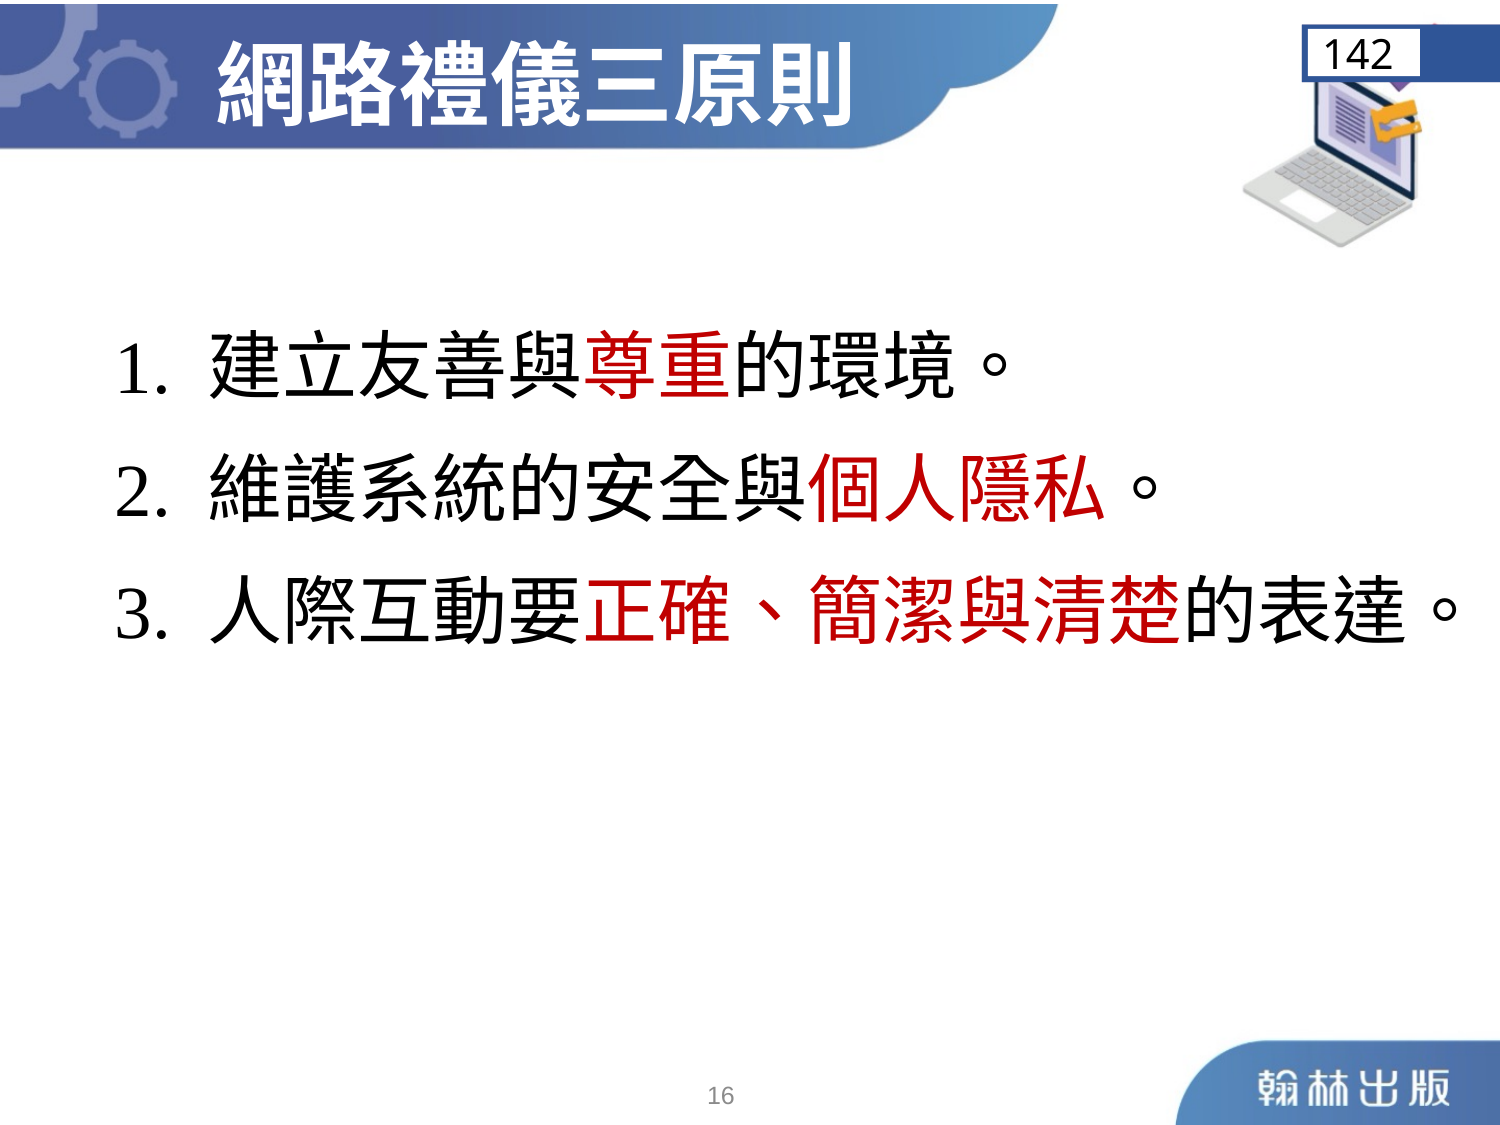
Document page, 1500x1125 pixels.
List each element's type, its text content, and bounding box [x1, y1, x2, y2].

text_box 1. 建立友善與尊重的環境。 2. 維護系統的安全與個人隱私。 3. 人際互動要正確、簡潔與清楚的表達。 [107, 293, 1500, 982]
title 網路禮儀三原則 [200, 0, 948, 183]
picture [0, 4, 1500, 1125]
text_box 142 [1305, 20, 1424, 72]
slide_number 15 [412, 1065, 750, 1125]
